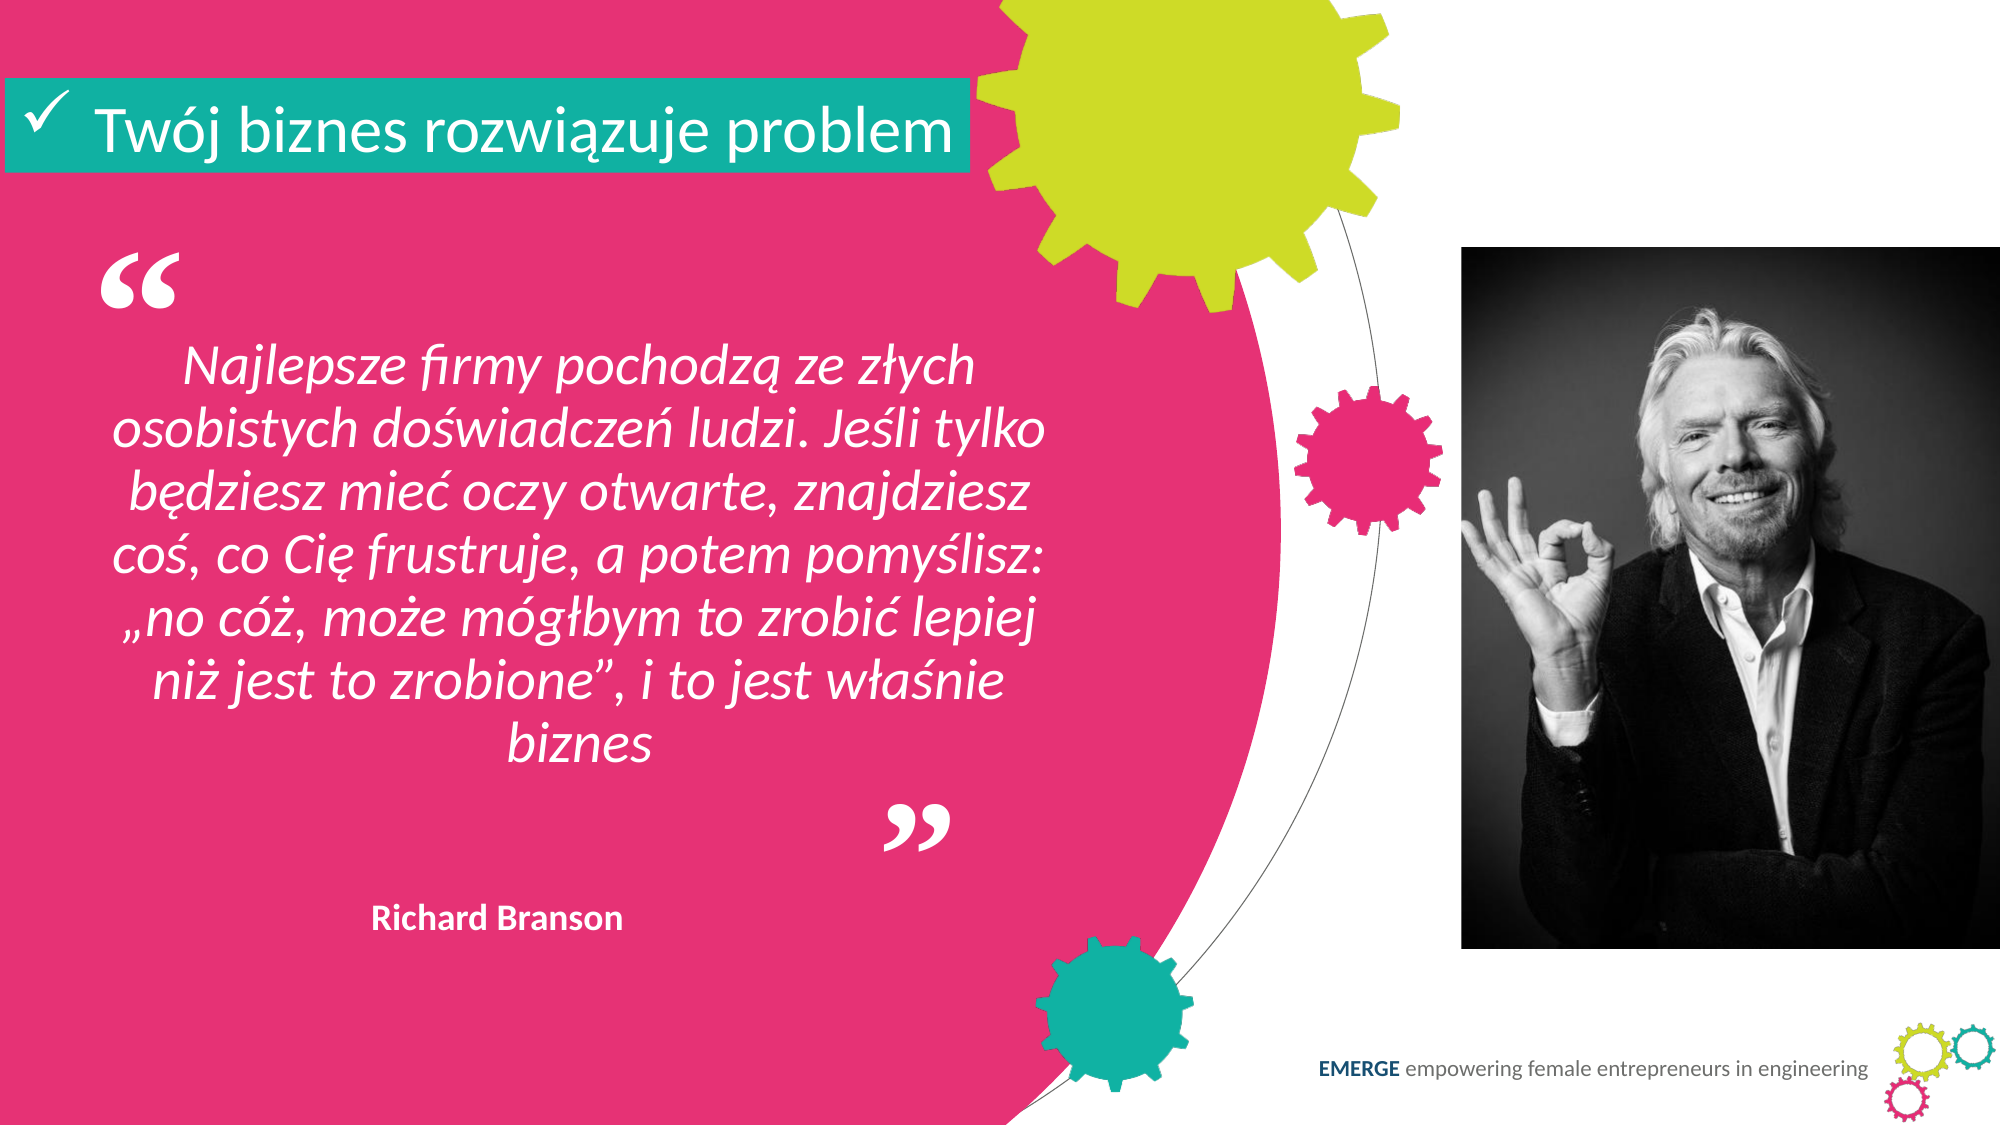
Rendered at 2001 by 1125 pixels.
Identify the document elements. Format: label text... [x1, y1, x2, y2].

list Najlepsze firmy pochodzą ze złych osobistych doświadczeń ludzi. Jeśli tylko będziesz mieć oczy otwarte, znajdziesz coś, co Cię frustruje, a potem pomyślisz: „no cóż, może mógłbym to zrobić lepiej niż jest to zrobione”, i to jest właśnie biznes [82, 326, 1077, 737]
list “ [77, 220, 507, 422]
text_box Twój biznes rozwiązuje problem [4, 78, 971, 173]
picture [1287, 382, 1447, 541]
text_box Richard Branson [76, 885, 919, 946]
picture [1461, 247, 2000, 949]
list ” [843, 776, 973, 950]
picture [929, 0, 1447, 360]
picture [1030, 930, 1203, 1098]
picture [1865, 995, 2001, 1125]
